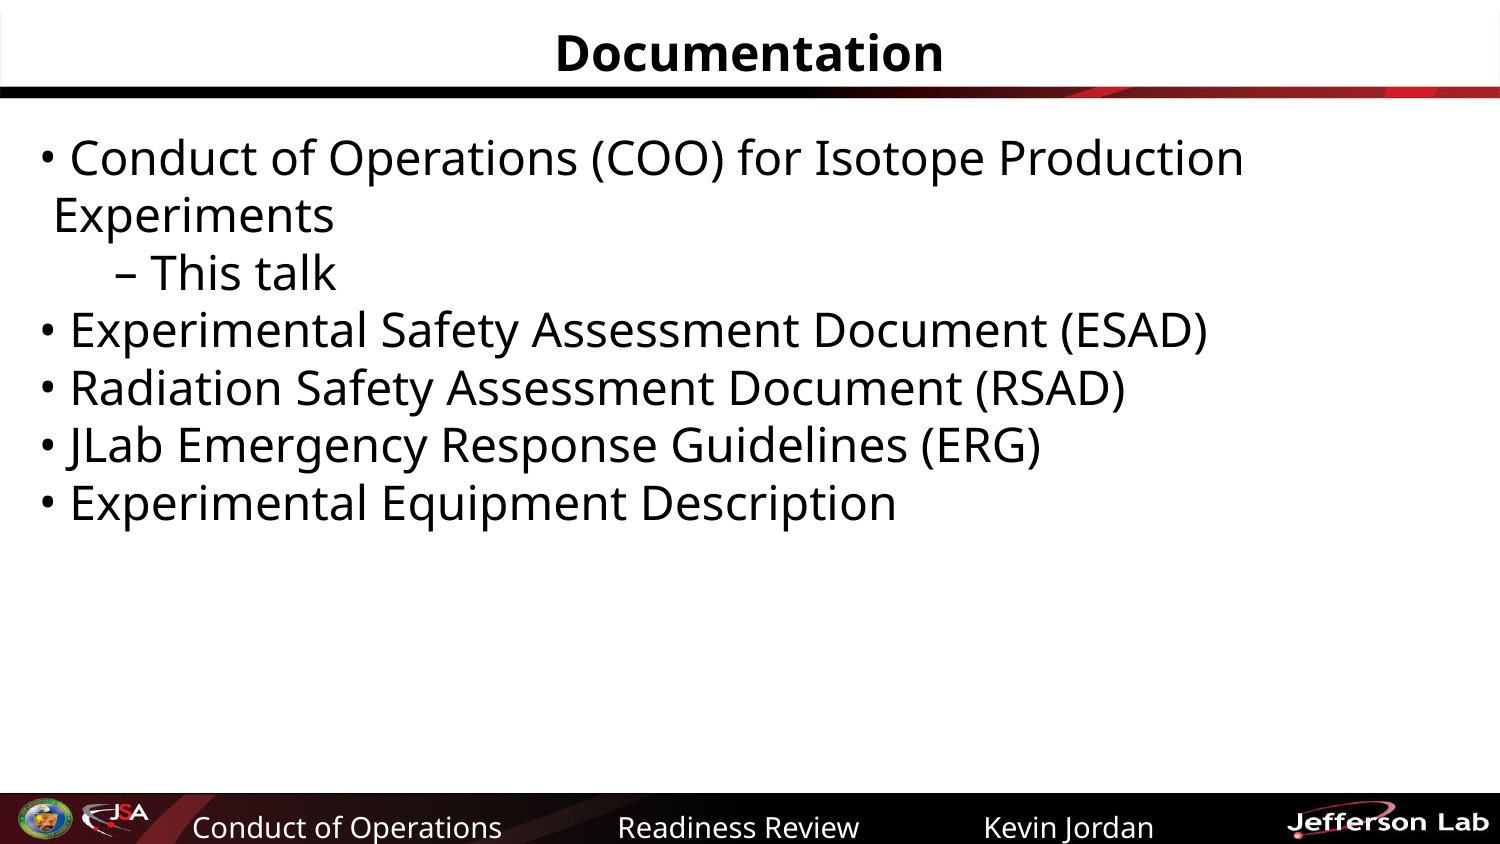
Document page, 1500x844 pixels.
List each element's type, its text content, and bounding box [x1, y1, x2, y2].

picture [377, 824, 386, 836]
title Documentation [112, 0, 1388, 104]
list Conduct of Operations (COO) for Isotope Production Experiments This talk Experimental Safety Assessment Document (ESAD) Radiation Safety Assessment Document (RSAD) JLab Emergency Response Guidelines (ERG) Experimental Equipment Description [0, 112, 1487, 769]
picture [0, 0, 1500, 844]
